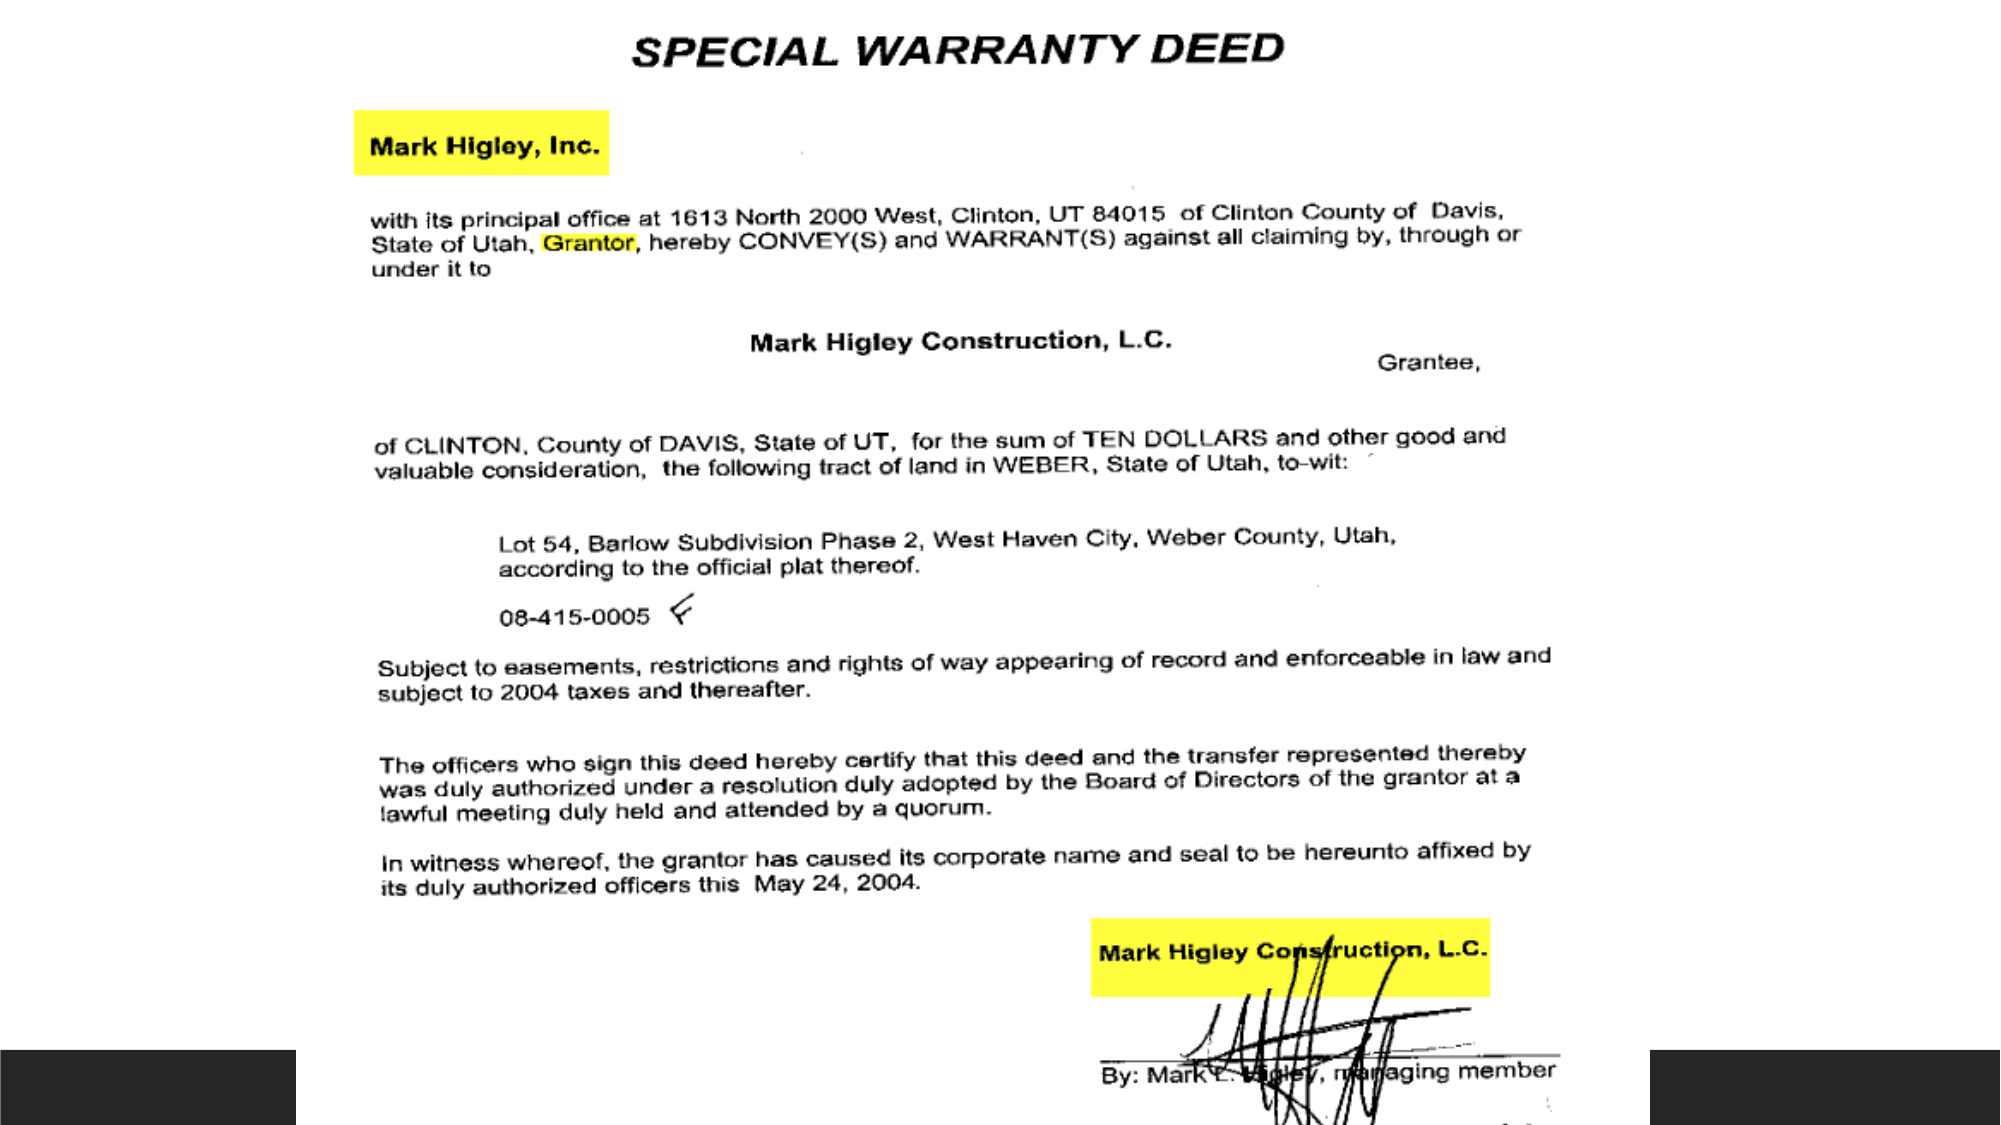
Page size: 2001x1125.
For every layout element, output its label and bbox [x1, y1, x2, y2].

picture [296, 0, 1651, 1125]
